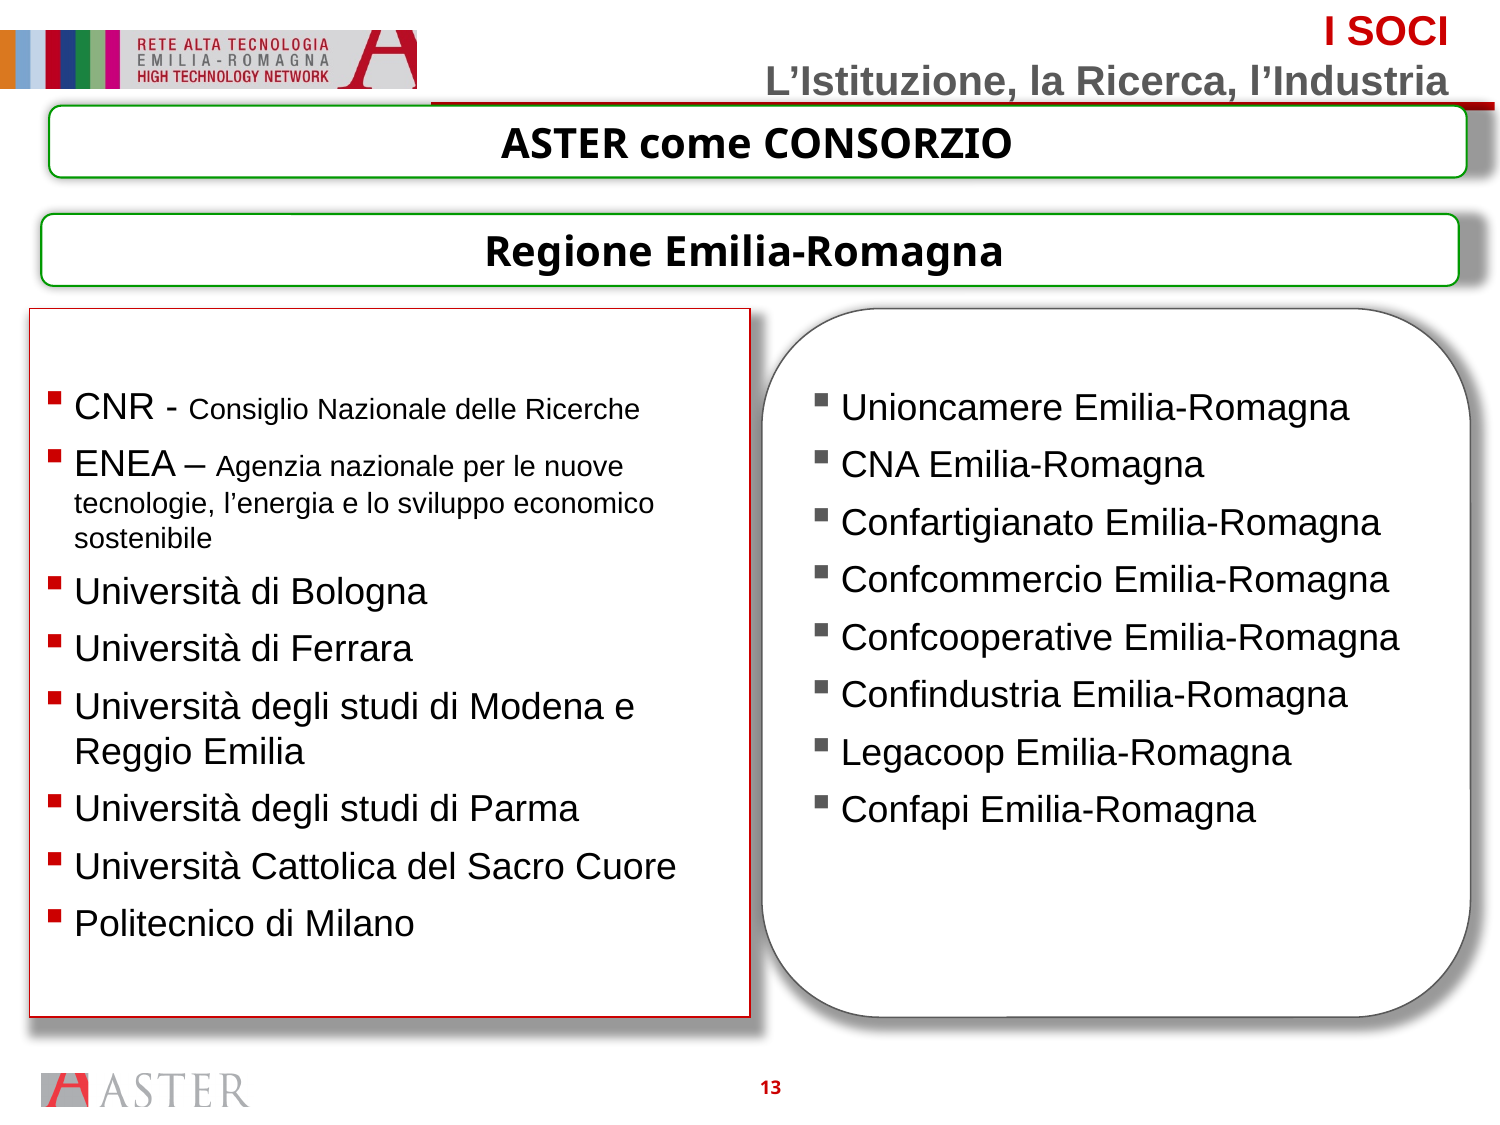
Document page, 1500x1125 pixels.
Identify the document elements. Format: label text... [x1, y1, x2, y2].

slide_number 13 [719, 1045, 797, 1125]
list CNR - Consiglio Nazionale delle Ricerche ENEA – Agenzia nazionale per le nuove tecnologie, l’energia e lo sviluppo economico sostenibile Università di Bologna Università di Ferrara Università degli studi di Modena e Reggio Emilia Università degli studi di Parma Università Cattolica del Sacro Cuore Politecnico di Milano [29, 308, 751, 1018]
text_box Regione Emilia-Romagna [41, 213, 1459, 286]
title I SOCI L’Istituzione, la Ricerca, l’Industria [442, 23, 1465, 84]
picture [0, 30, 417, 89]
text_box Unioncamere Emilia-Romagna CNA Emilia-Romagna Confartigianato Emilia-Romagna Confcommercio Emilia-Romagna Confcooperative Emilia-Romagna Confindustria Emilia-Romagna Legacoop Emilia-Romagna Confapi Emilia-Romagna [761, 308, 1471, 1018]
text_box ASTER come CONSORZIO [49, 105, 1467, 178]
